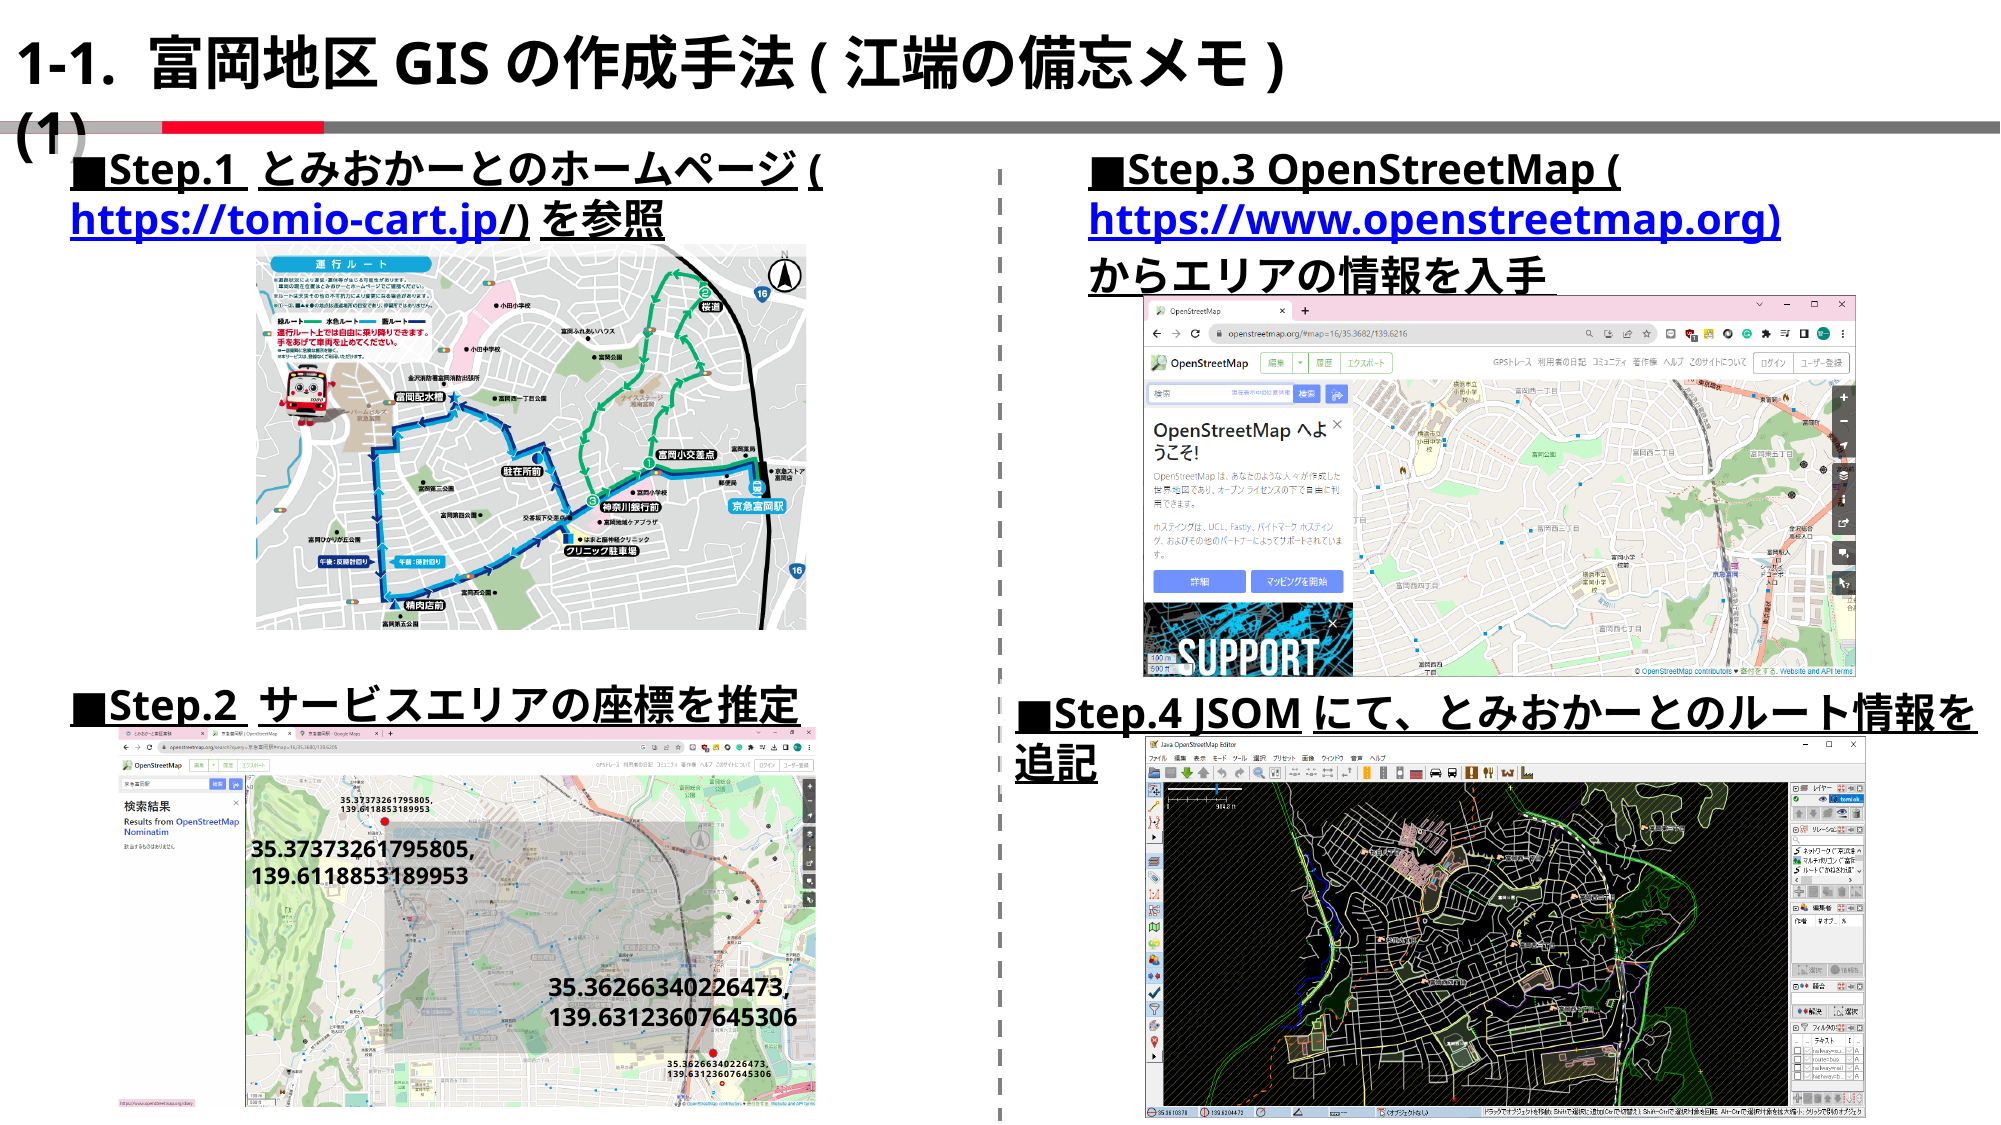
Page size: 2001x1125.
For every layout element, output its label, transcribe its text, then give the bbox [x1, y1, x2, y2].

picture [1143, 295, 1857, 678]
title 1-1. 富岡地区GISの作成手法(江端の備忘メモ)(1) [0, 19, 1358, 105]
picture [256, 243, 808, 630]
text_box ■Step.4 JSOMにて、とみおかーとのルート情報を追記 [1004, 679, 2000, 794]
text_box ■Step.1 とみおかーとのホームページ(https://tomio-cart.jp/)を参照 [54, 135, 953, 257]
text_box ■Step.2 サービスエリアの座標を推定 [54, 671, 953, 737]
picture [1145, 736, 1866, 1118]
picture [118, 727, 816, 1107]
text_box ■Step.3 OpenStreetMap (https://www.openstreetmap.org)からエリアの情報を入手 [1073, 135, 1972, 318]
